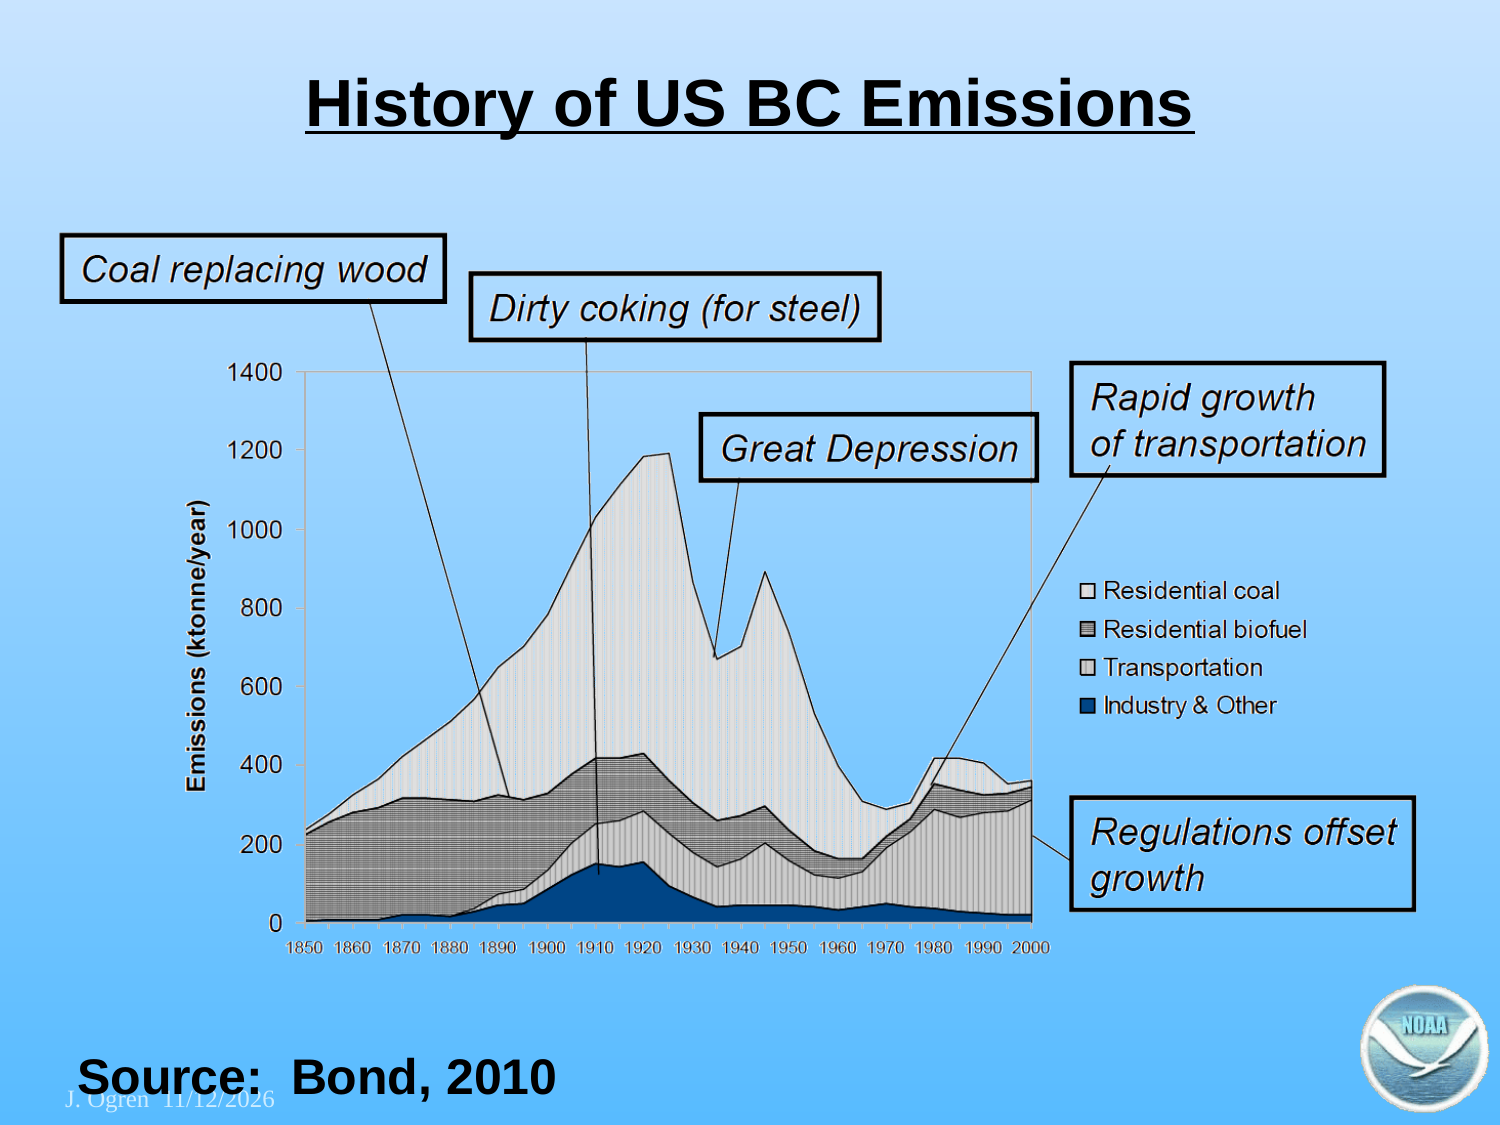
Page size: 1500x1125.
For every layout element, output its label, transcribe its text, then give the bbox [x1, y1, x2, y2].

picture [1351, 974, 1500, 1125]
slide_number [49, 1074, 351, 1125]
text_box Source: Bond, 2010 [62, 1036, 1282, 1112]
title History of US BC Emissions [112, 49, 1388, 151]
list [51, 162, 1441, 1026]
